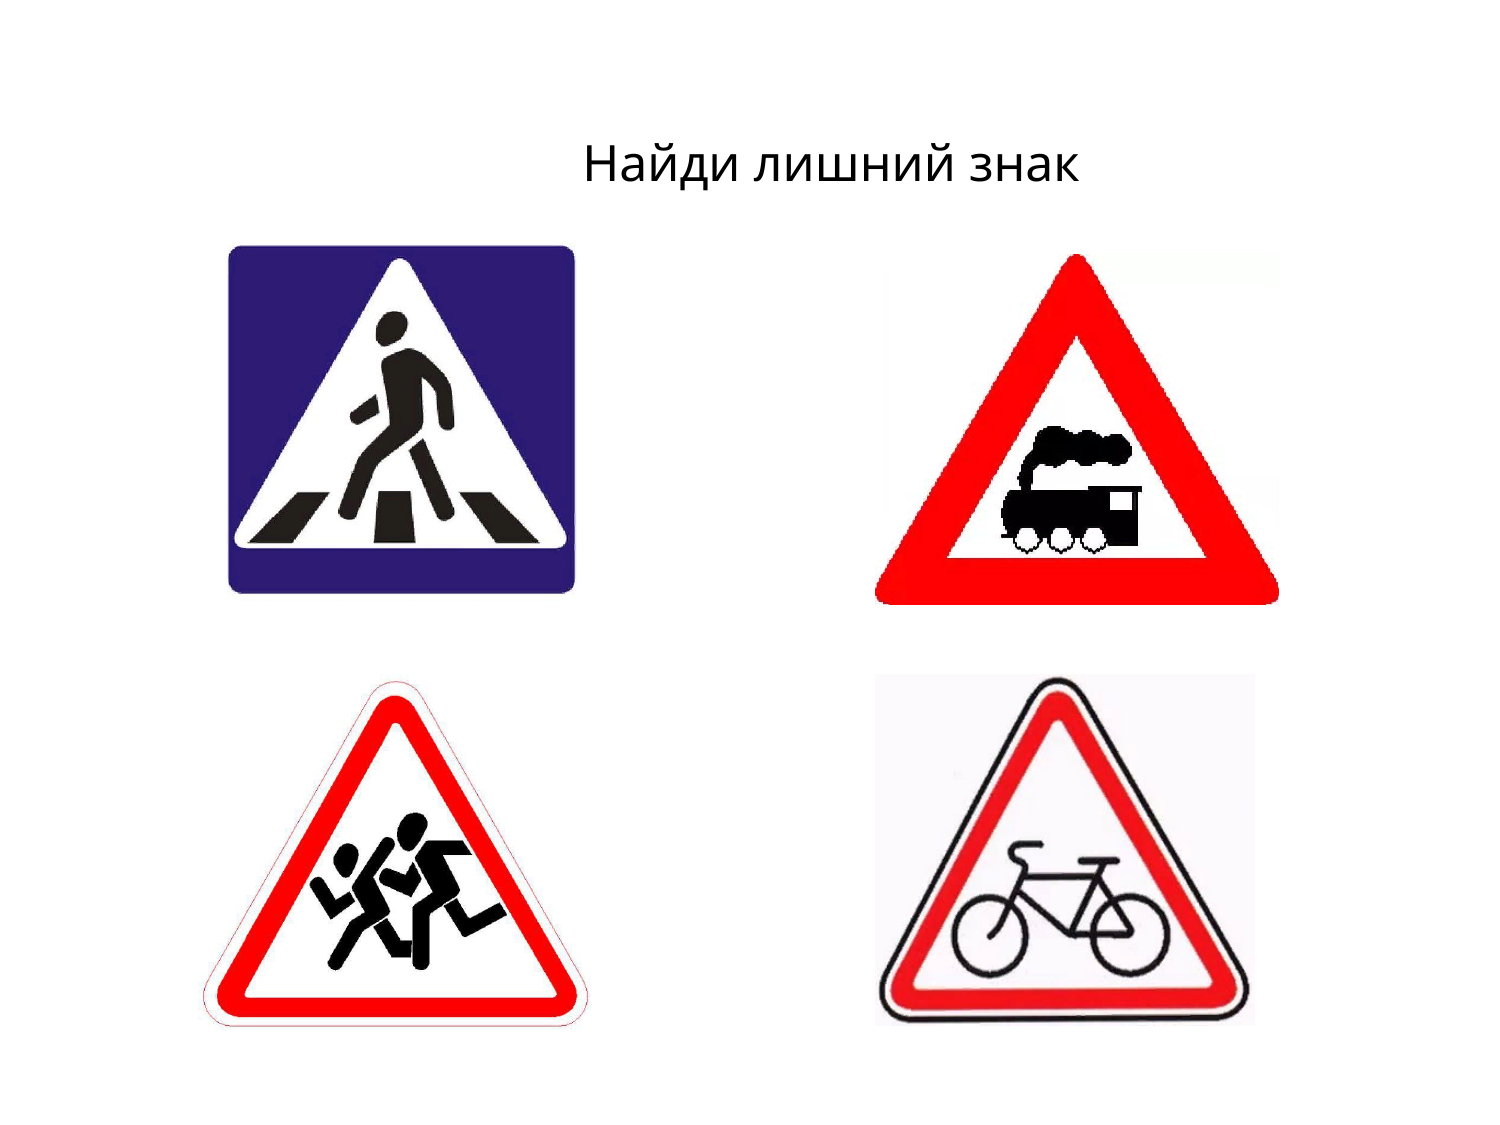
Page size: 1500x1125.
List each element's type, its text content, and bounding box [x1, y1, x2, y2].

picture [149, 674, 629, 1034]
picture [149, 224, 670, 616]
picture [874, 674, 1255, 1026]
text_box Найди лишний знак [199, 123, 1463, 199]
picture [874, 254, 1279, 606]
